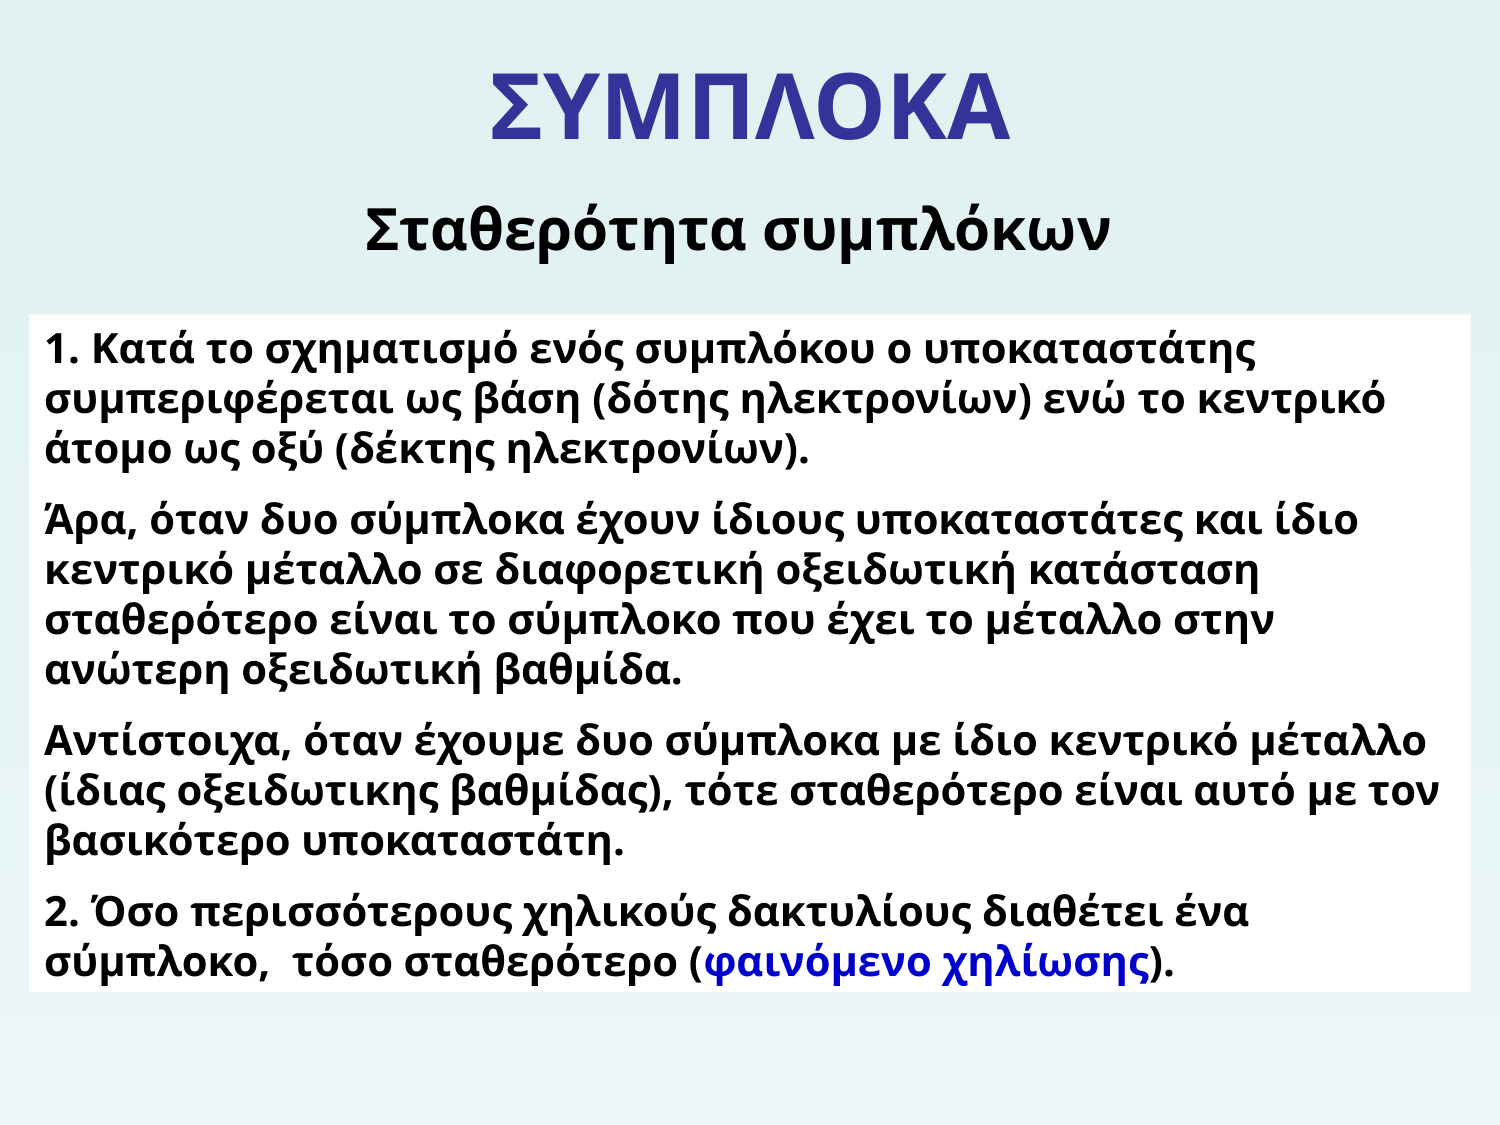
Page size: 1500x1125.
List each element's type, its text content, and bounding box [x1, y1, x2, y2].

text_box 1. Κατά το σχηματισμό ενός συμπλόκου ο υποκαταστάτης συμπεριφέρεται ως βάση (δότης ηλεκτρονίων) ενώ το κεντρικό άτομο ως οξύ (δέκτης ηλεκτρονίων). Άρα, όταν δυο σύμπλοκα έχουν ίδιους υποκαταστάτες και ίδιο κεντρικό μέταλλο σε διαφορετική οξειδωτική κατάσταση σταθερότερο είναι το σύμπλοκο που έχει το μέταλλο στην ανώτερη οξειδωτική βαθμίδα. Αντίστοιχα, όταν έχουμε δυο σύμπλοκα με ίδιο κεντρικό μέταλλο (ίδιας οξειδωτικης βαθμίδας), τότε σταθερότερο είναι αυτό με τον βασικότερο υποκαταστάτη. 2. Όσο περισσότερους χηλικούς δακτυλίους διαθέτει ένα σύμπλοκο, τόσο σταθερότερο (φαινόμενο χηλίωσης). [29, 314, 1471, 992]
text_box Σταθερότητα συμπλόκων [76, 184, 1400, 270]
title ΣΥΜΠΛΟΚΑ [74, 44, 1426, 162]
